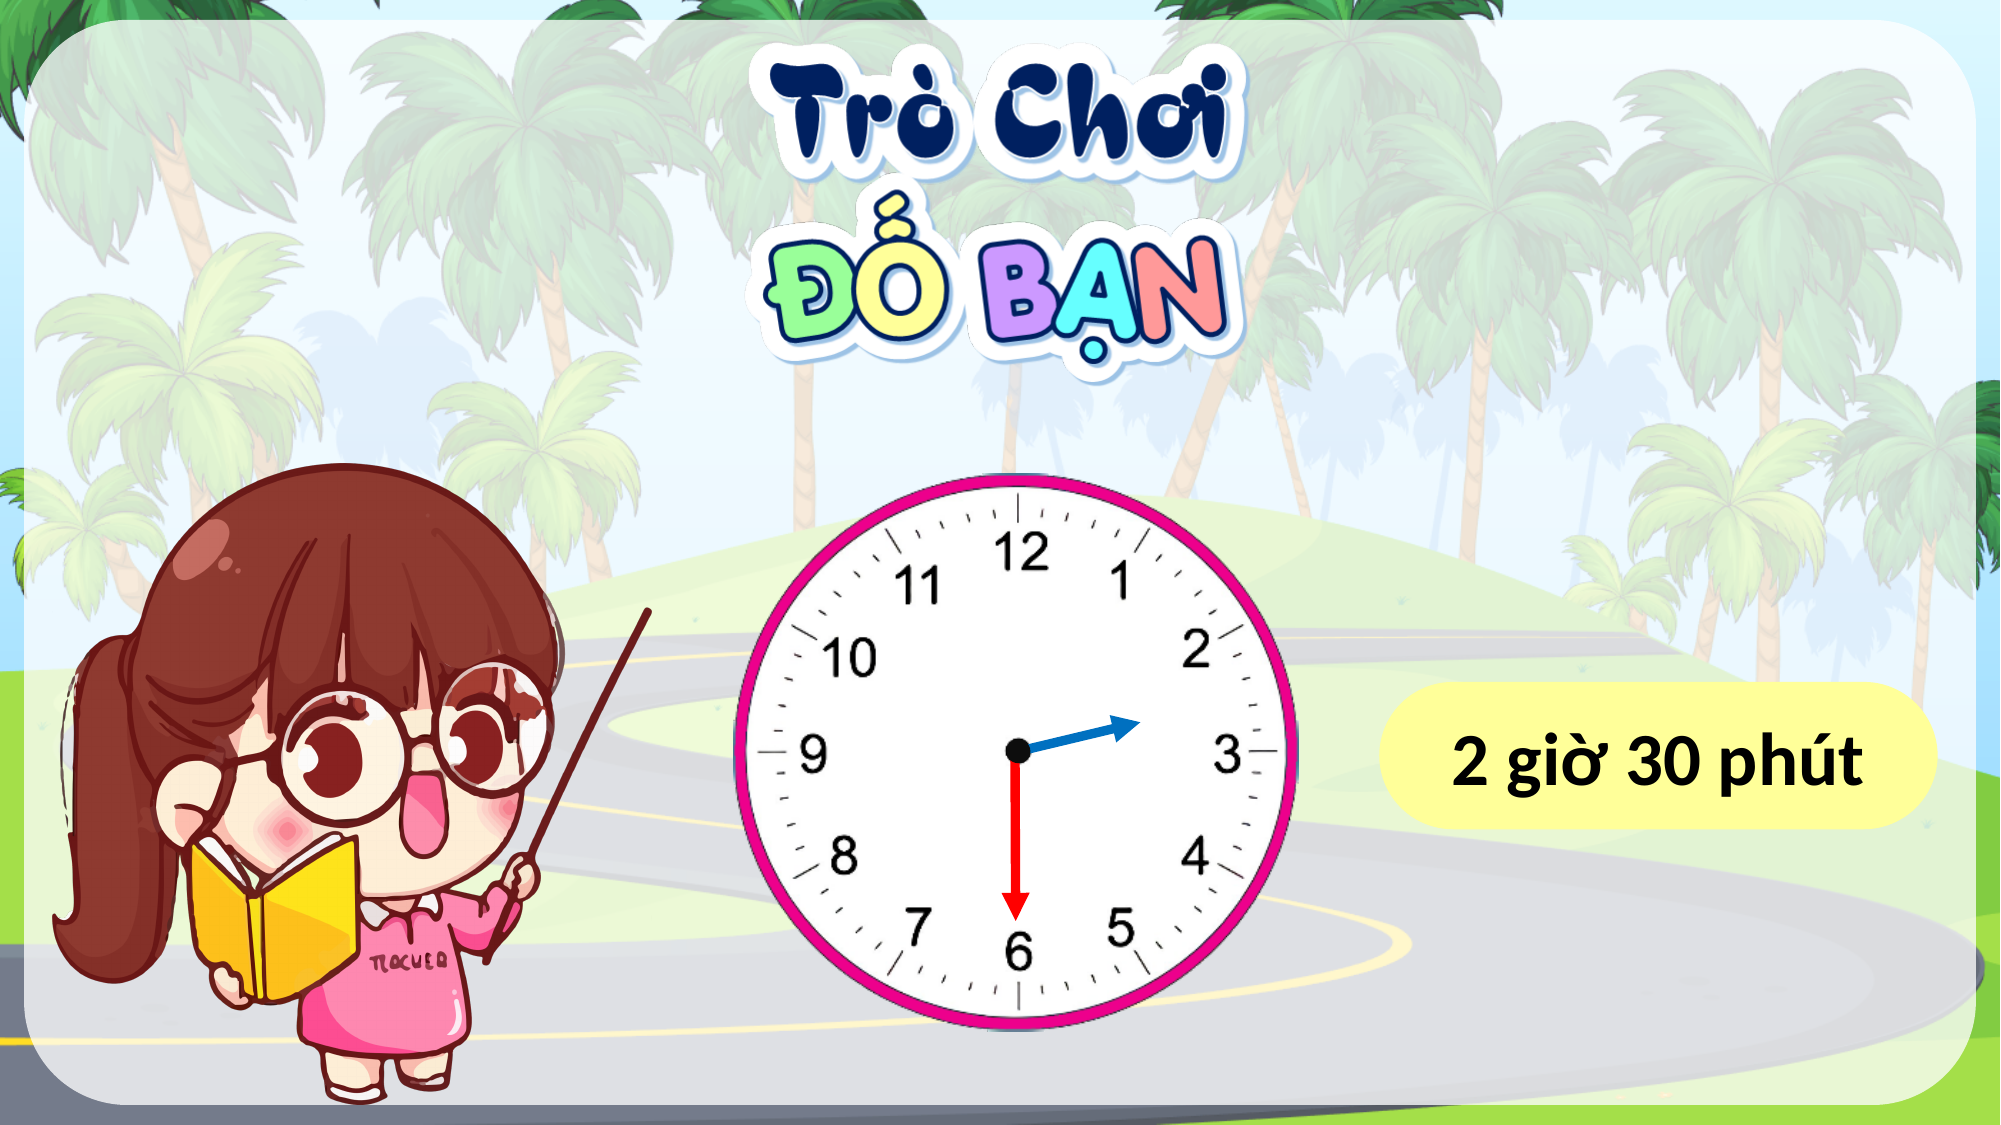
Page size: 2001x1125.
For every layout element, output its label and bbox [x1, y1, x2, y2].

picture [0, 0, 2000, 1125]
text_box [733, 473, 1299, 1032]
